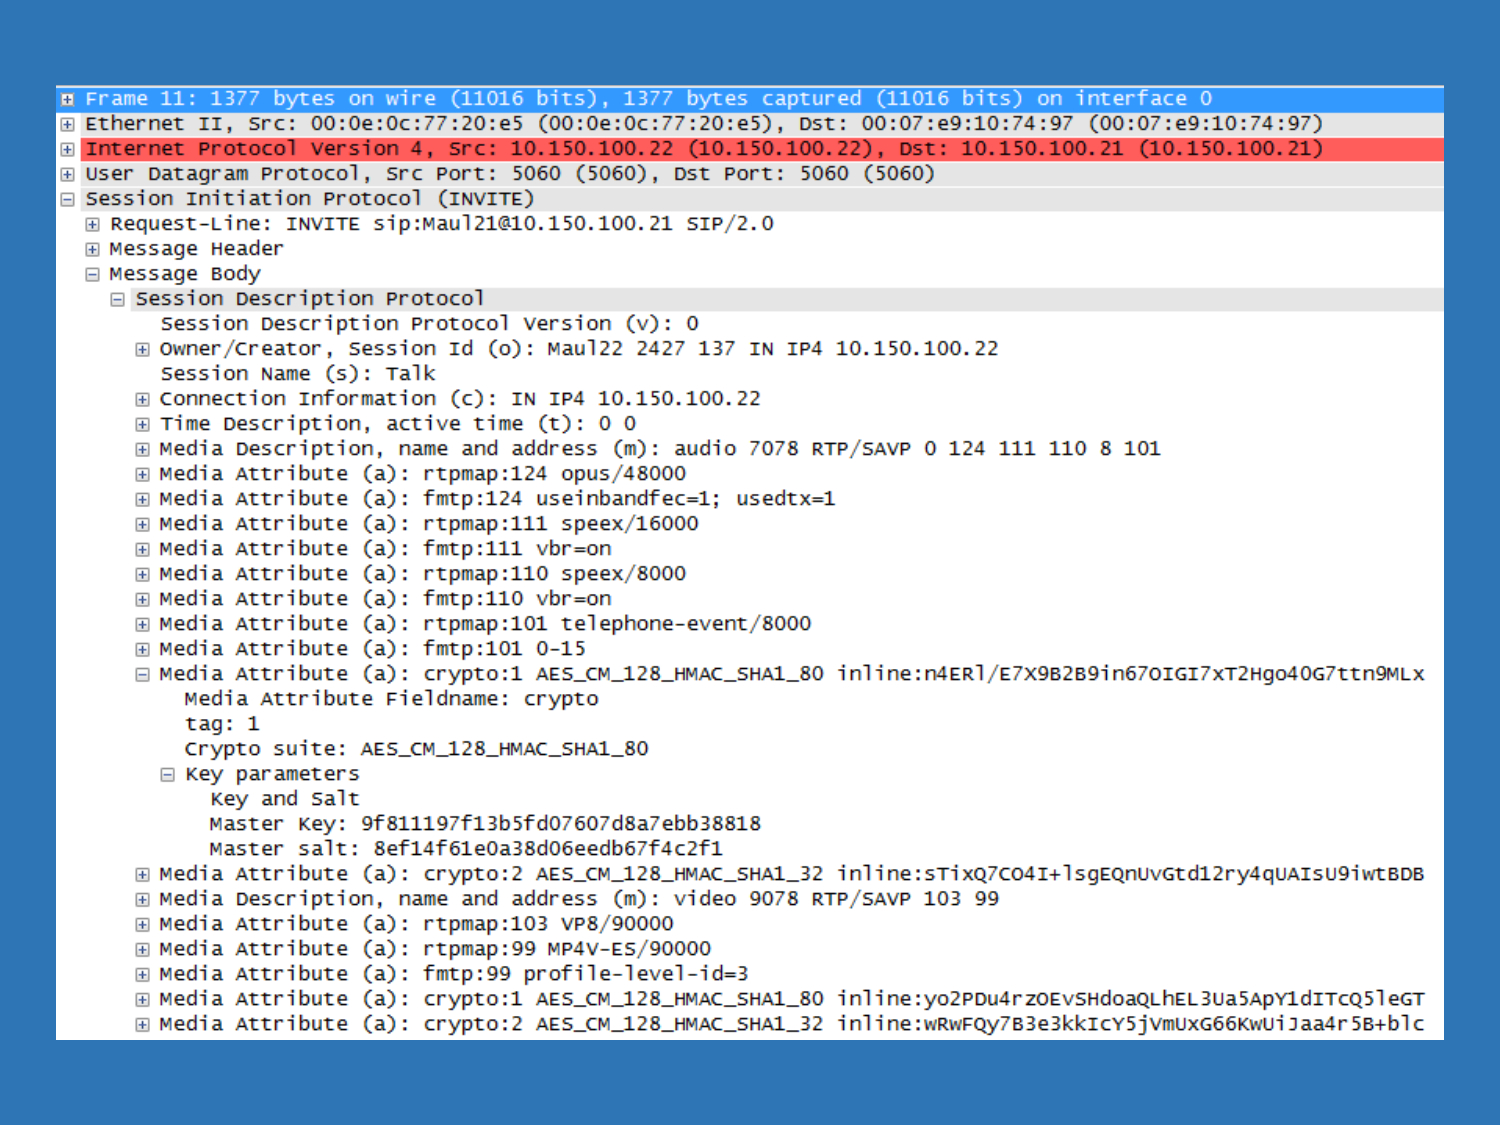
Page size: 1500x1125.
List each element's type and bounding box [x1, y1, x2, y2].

picture [56, 84, 1444, 1041]
